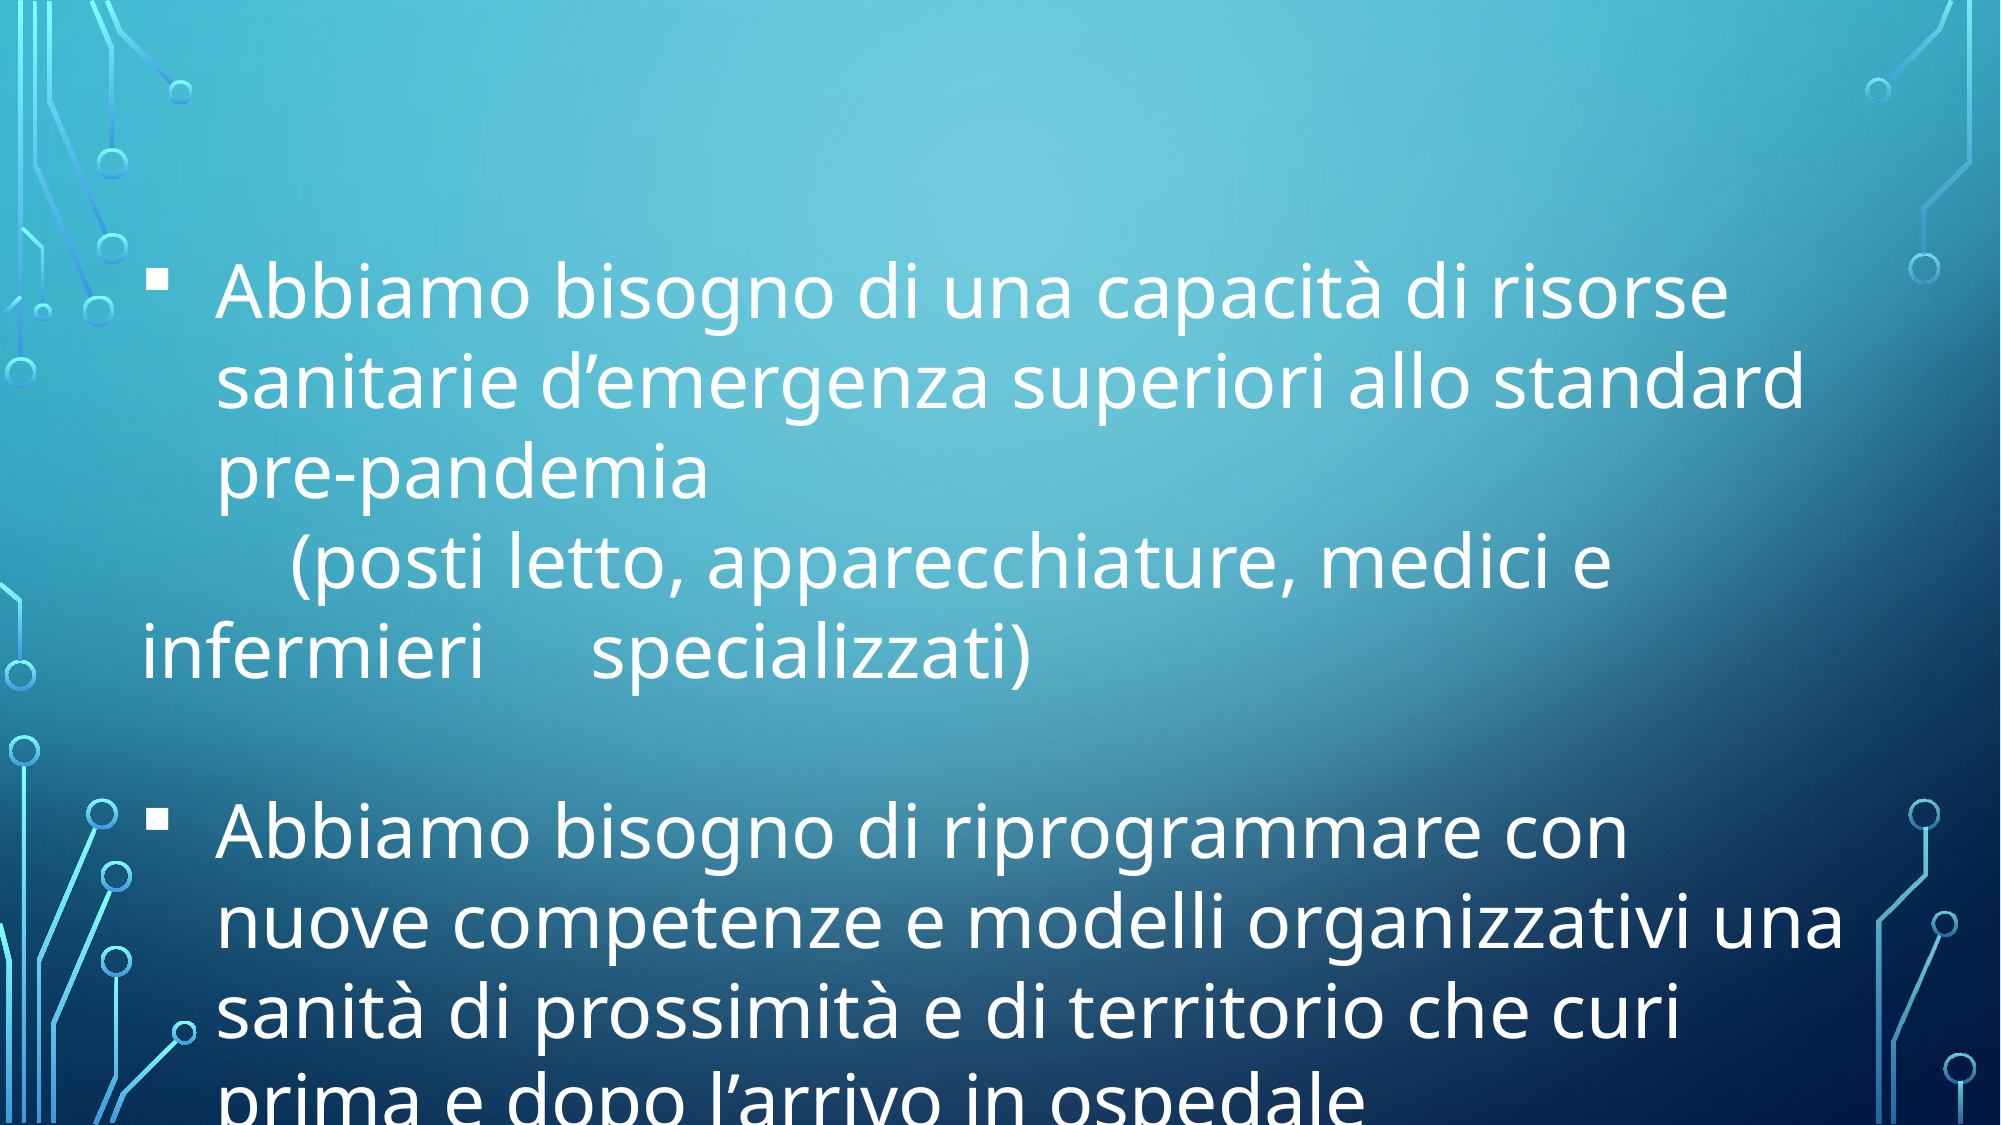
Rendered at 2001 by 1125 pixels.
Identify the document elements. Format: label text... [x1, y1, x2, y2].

text_box Abbiamo bisogno di una capacità di risorse sanitarie d’emergenza superiori allo standard pre-pandemia (posti letto, apparecchiature, medici e infermieri specializzati) Abbiamo bisogno di riprogrammare con nuove competenze e modelli organizzativi una sanità di prossimità e di territorio che curi prima e dopo l’arrivo in ospedale [125, 145, 1875, 1125]
